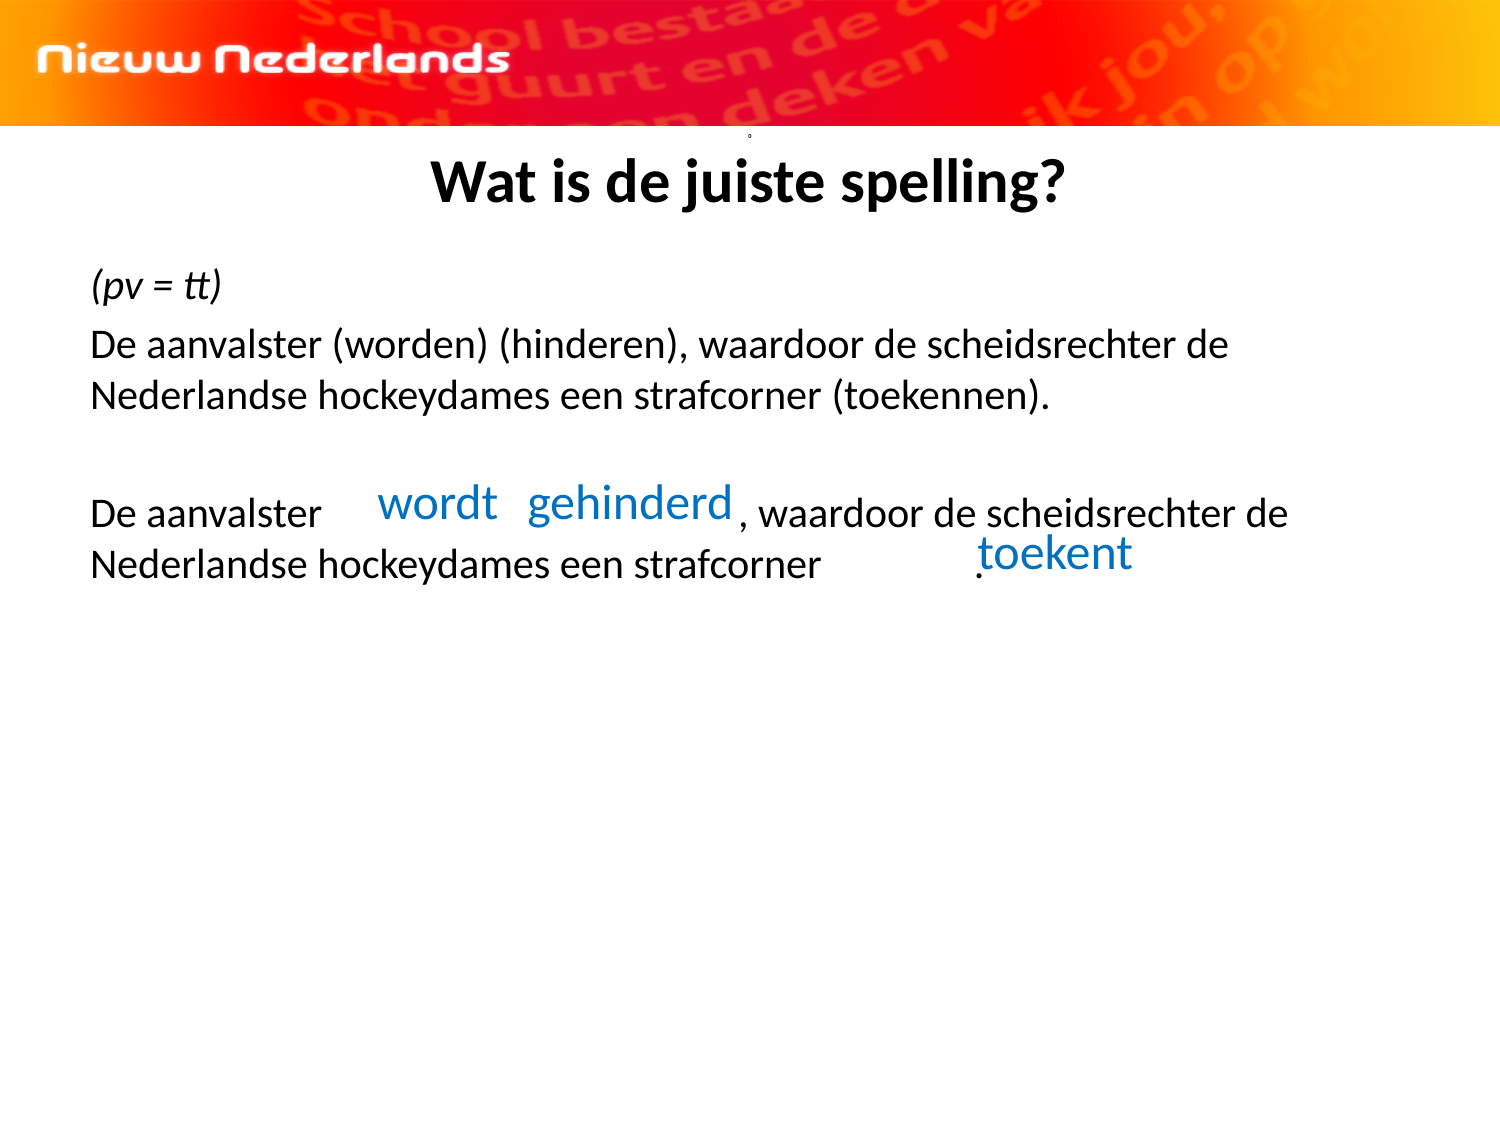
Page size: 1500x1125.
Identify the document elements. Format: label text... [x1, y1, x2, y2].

title 0 Wat is de juiste spelling? [75, 135, 1425, 249]
text_box wordt [362, 462, 512, 538]
text_box gehinderd [512, 462, 775, 538]
list (pv = tt) De aanvalster (worden) (hinderen), waardoor de scheidsrechter de Nederlandse hockeydames een strafcorner (toekennen). De aanvalster , waardoor de scheidsrechter de Nederlandse hockeydames een strafcorner . [75, 249, 1425, 993]
text_box toekent [962, 512, 1213, 588]
picture [0, 0, 1500, 126]
